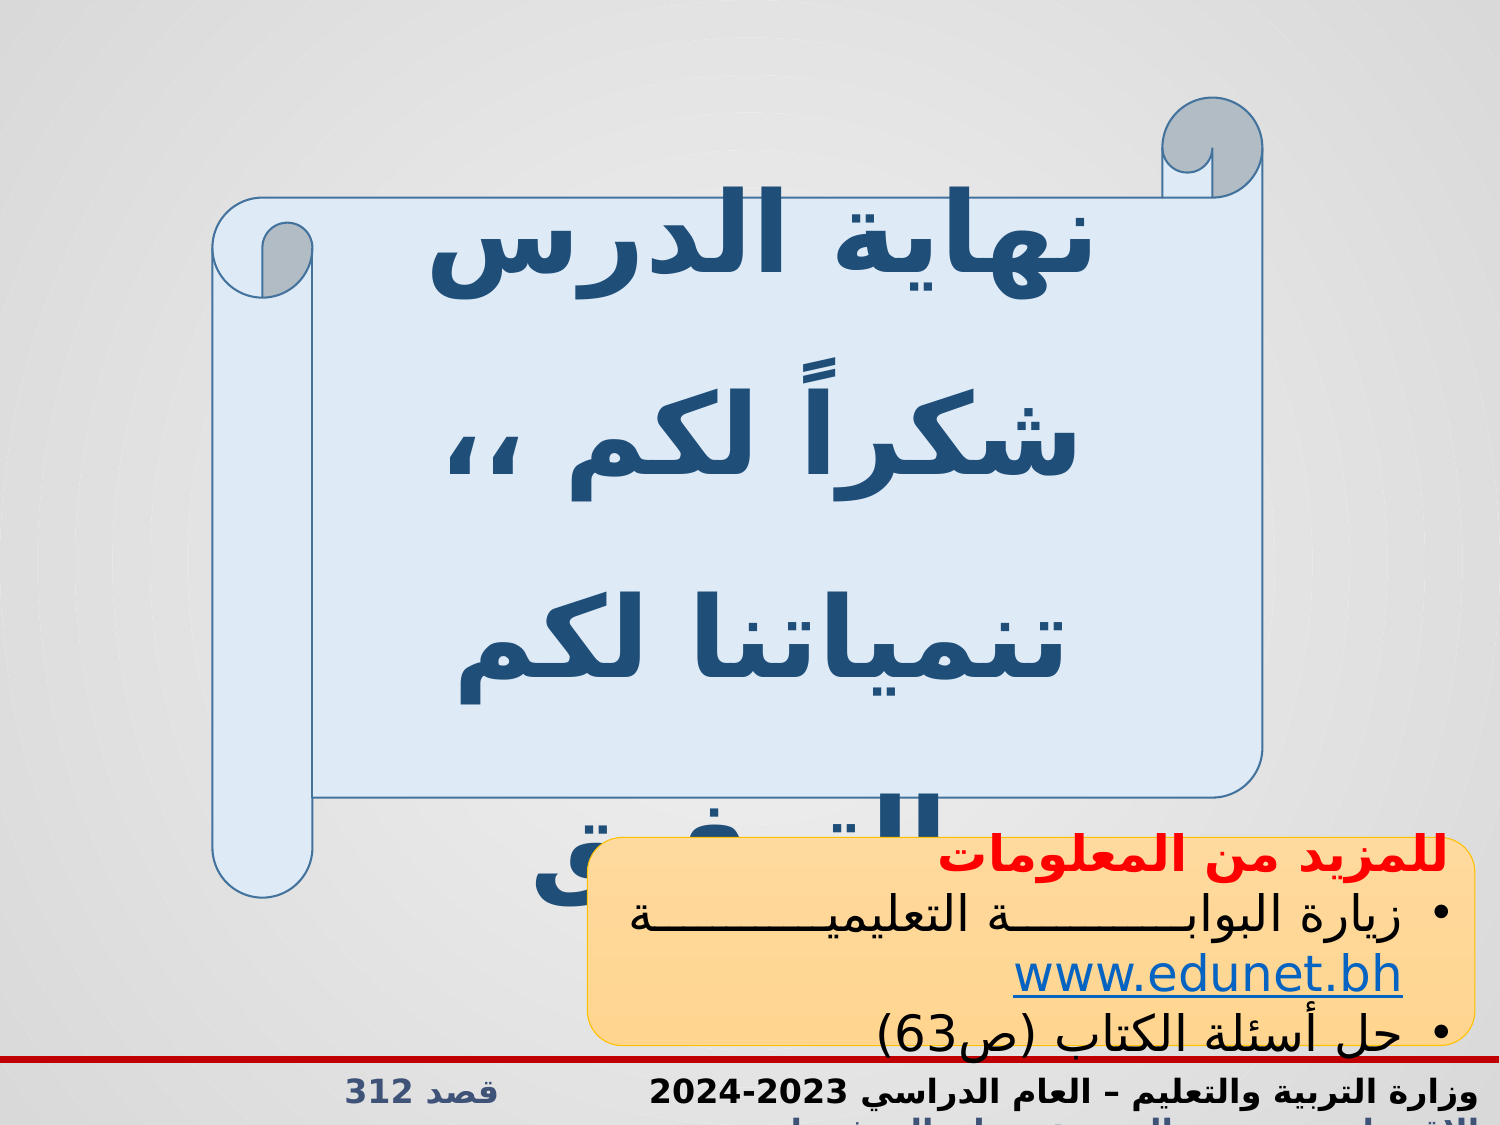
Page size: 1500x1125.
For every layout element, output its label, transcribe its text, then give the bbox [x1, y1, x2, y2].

text_box للمزيد من المعلومات زيارة البوابة التعليمية www.edunet.bh حل أسئلة الكتاب (ص63) [586, 836, 1476, 1047]
text_box وزارة التربية والتعليم – العام الدراسي 2023-2024 قصد 312 الاقتصاد الدرس: ميزان المدفوعات [0, 1062, 1495, 1125]
text_box نهاية الدرس شكراً لكم ،، تنمياتنا لكم بالتوفيق [211, 96, 1264, 899]
